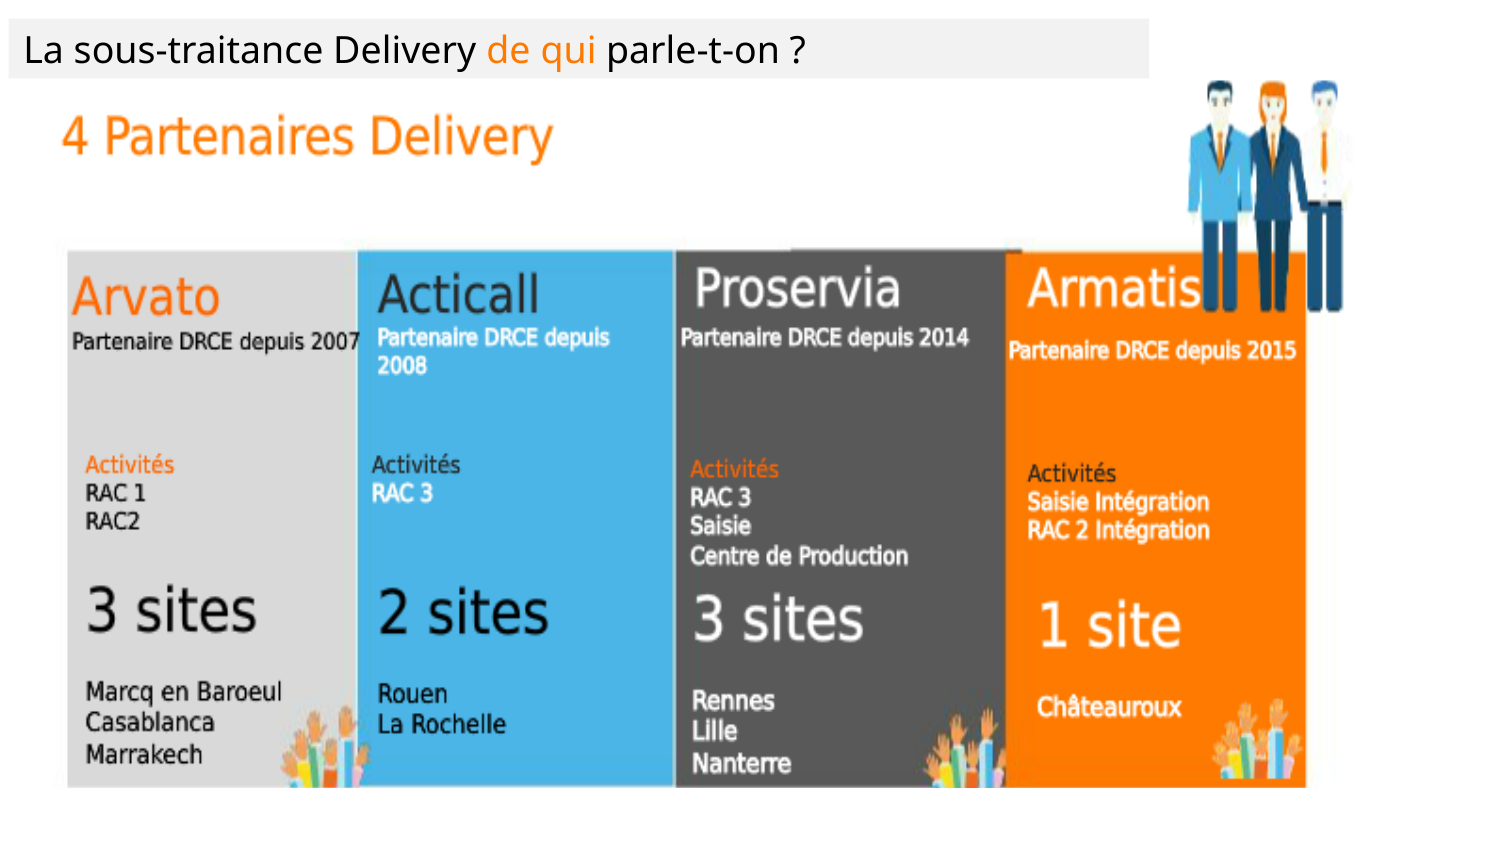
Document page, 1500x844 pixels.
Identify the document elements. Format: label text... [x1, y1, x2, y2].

text_box La sous-traitance Delivery de qui parle-t-on ? [8, 18, 1150, 79]
picture [48, 79, 1353, 789]
